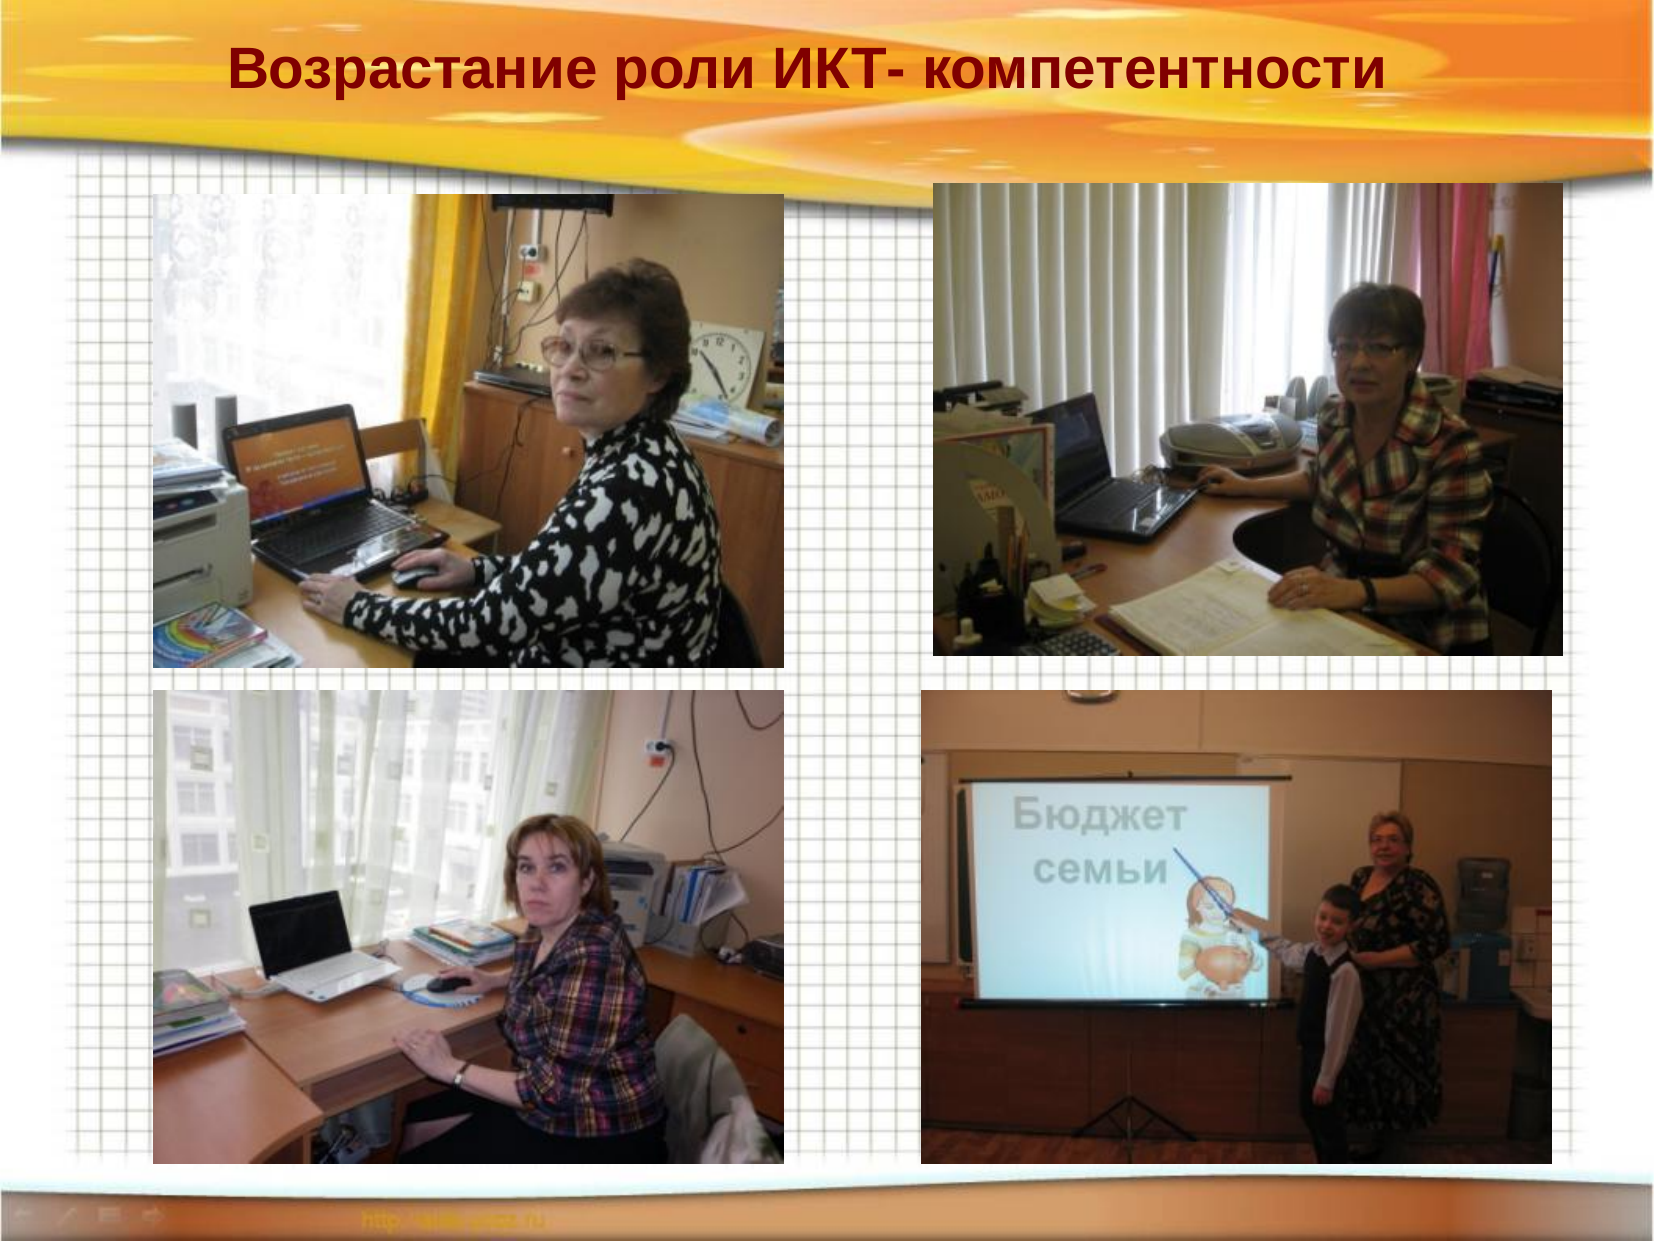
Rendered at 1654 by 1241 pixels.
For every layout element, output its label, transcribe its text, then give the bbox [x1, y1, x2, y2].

text_box Возрастание роли ИКТ- компетентности [212, 29, 1519, 110]
picture [0, 0, 1654, 1241]
